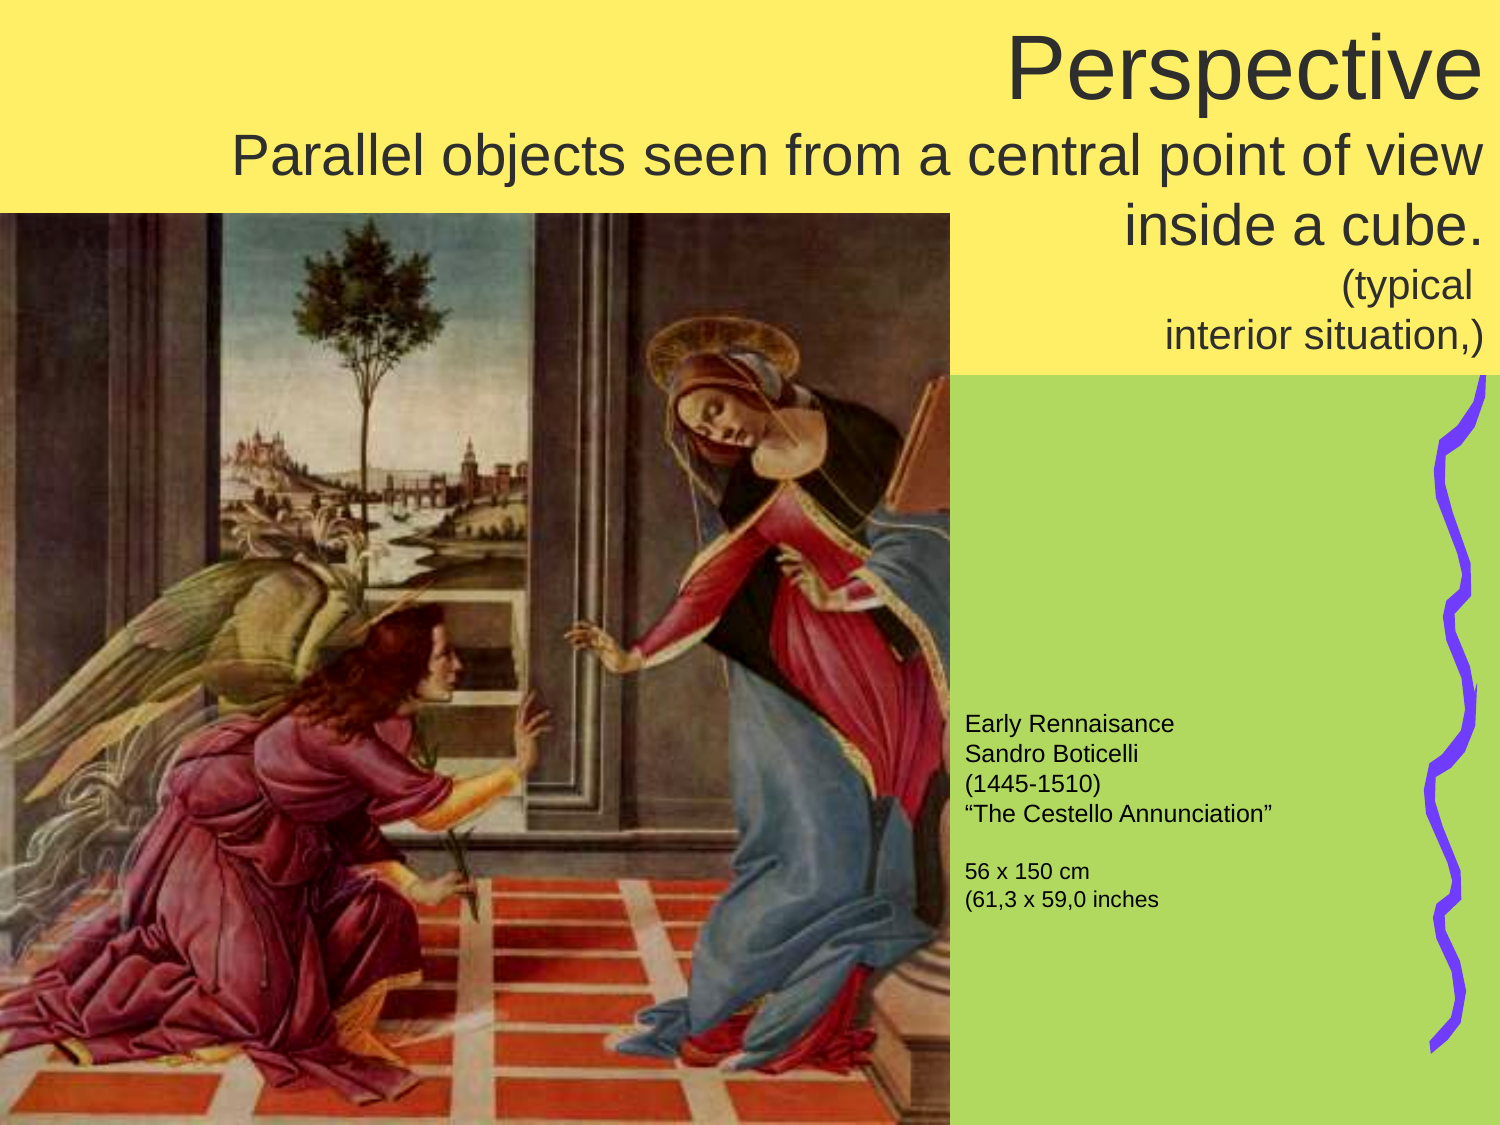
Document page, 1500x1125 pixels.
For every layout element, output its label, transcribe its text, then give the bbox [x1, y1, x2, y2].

title Perspective Parallel objects seen from a central point of view inside a cube. (typical interior situation,) [0, 0, 1500, 376]
picture [0, 213, 951, 1125]
text_box Early Rennaisance Sandro Boticelli (1445-1510) “The Cestello Annunciation” 56 x 150 cm (61,3 x 59,0 inches [954, 699, 1289, 1010]
